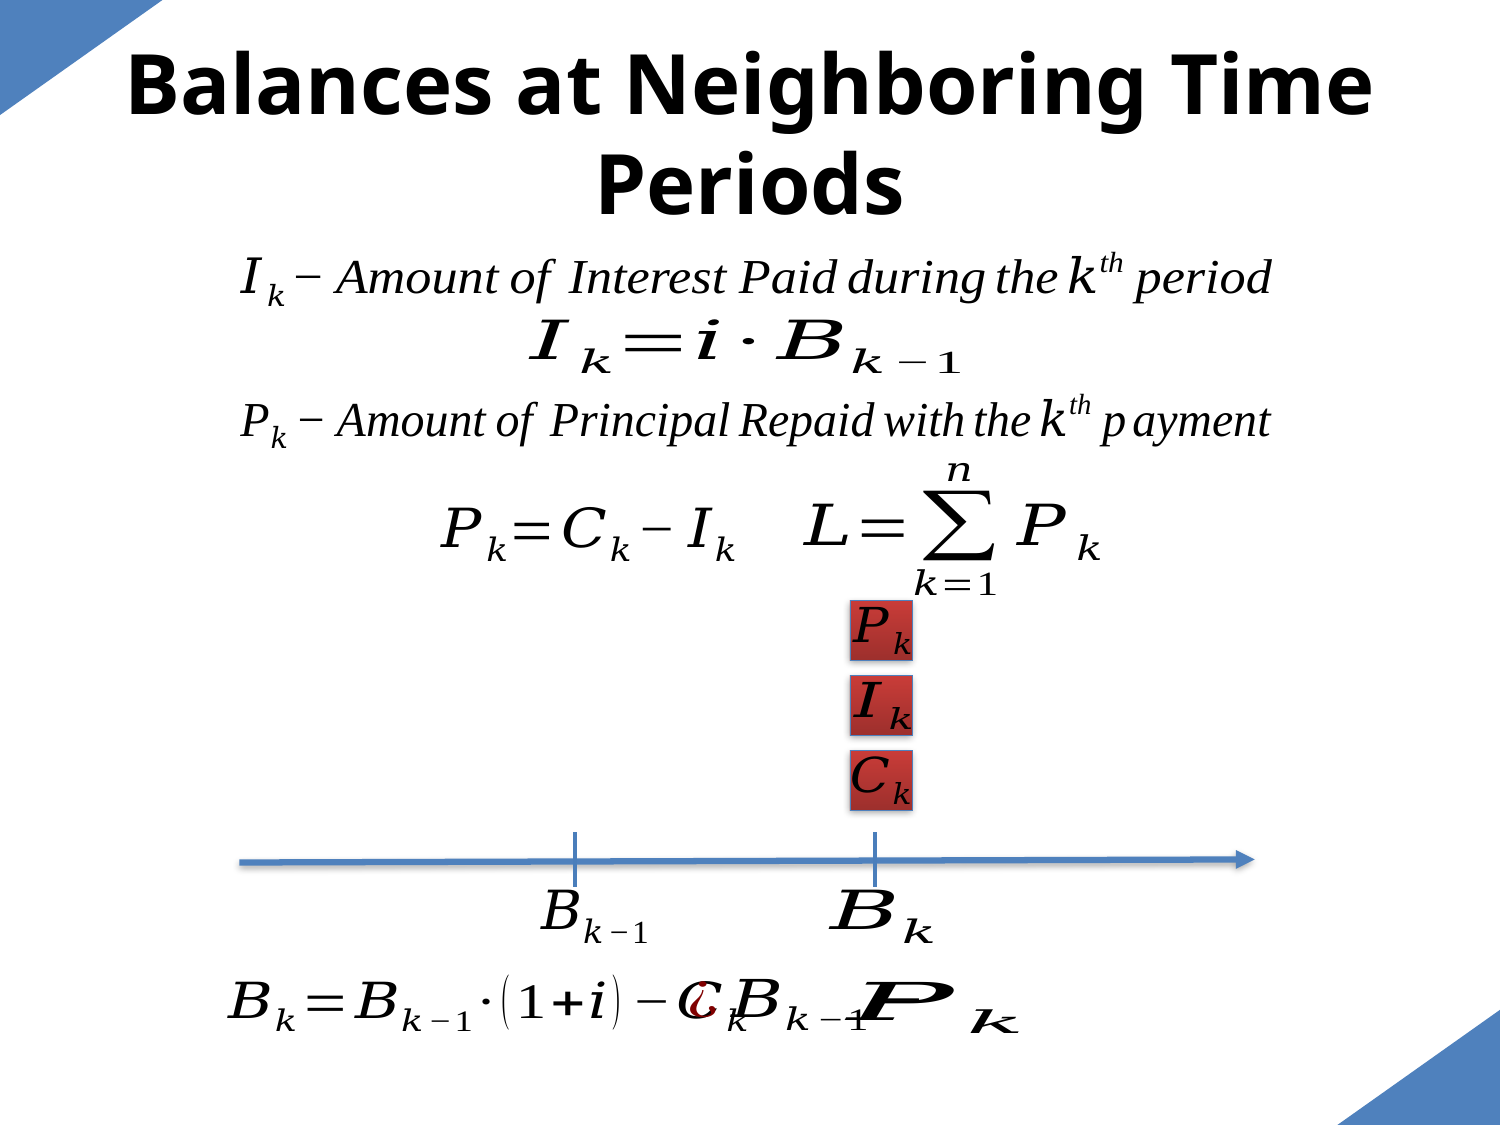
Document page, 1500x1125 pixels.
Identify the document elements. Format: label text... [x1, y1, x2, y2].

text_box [579, 859, 870, 863]
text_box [879, 859, 1255, 863]
text_box Balances at Neighboring Time Periods [37, 37, 1463, 225]
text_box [239, 859, 570, 863]
text_box [75, 245, 1388, 988]
